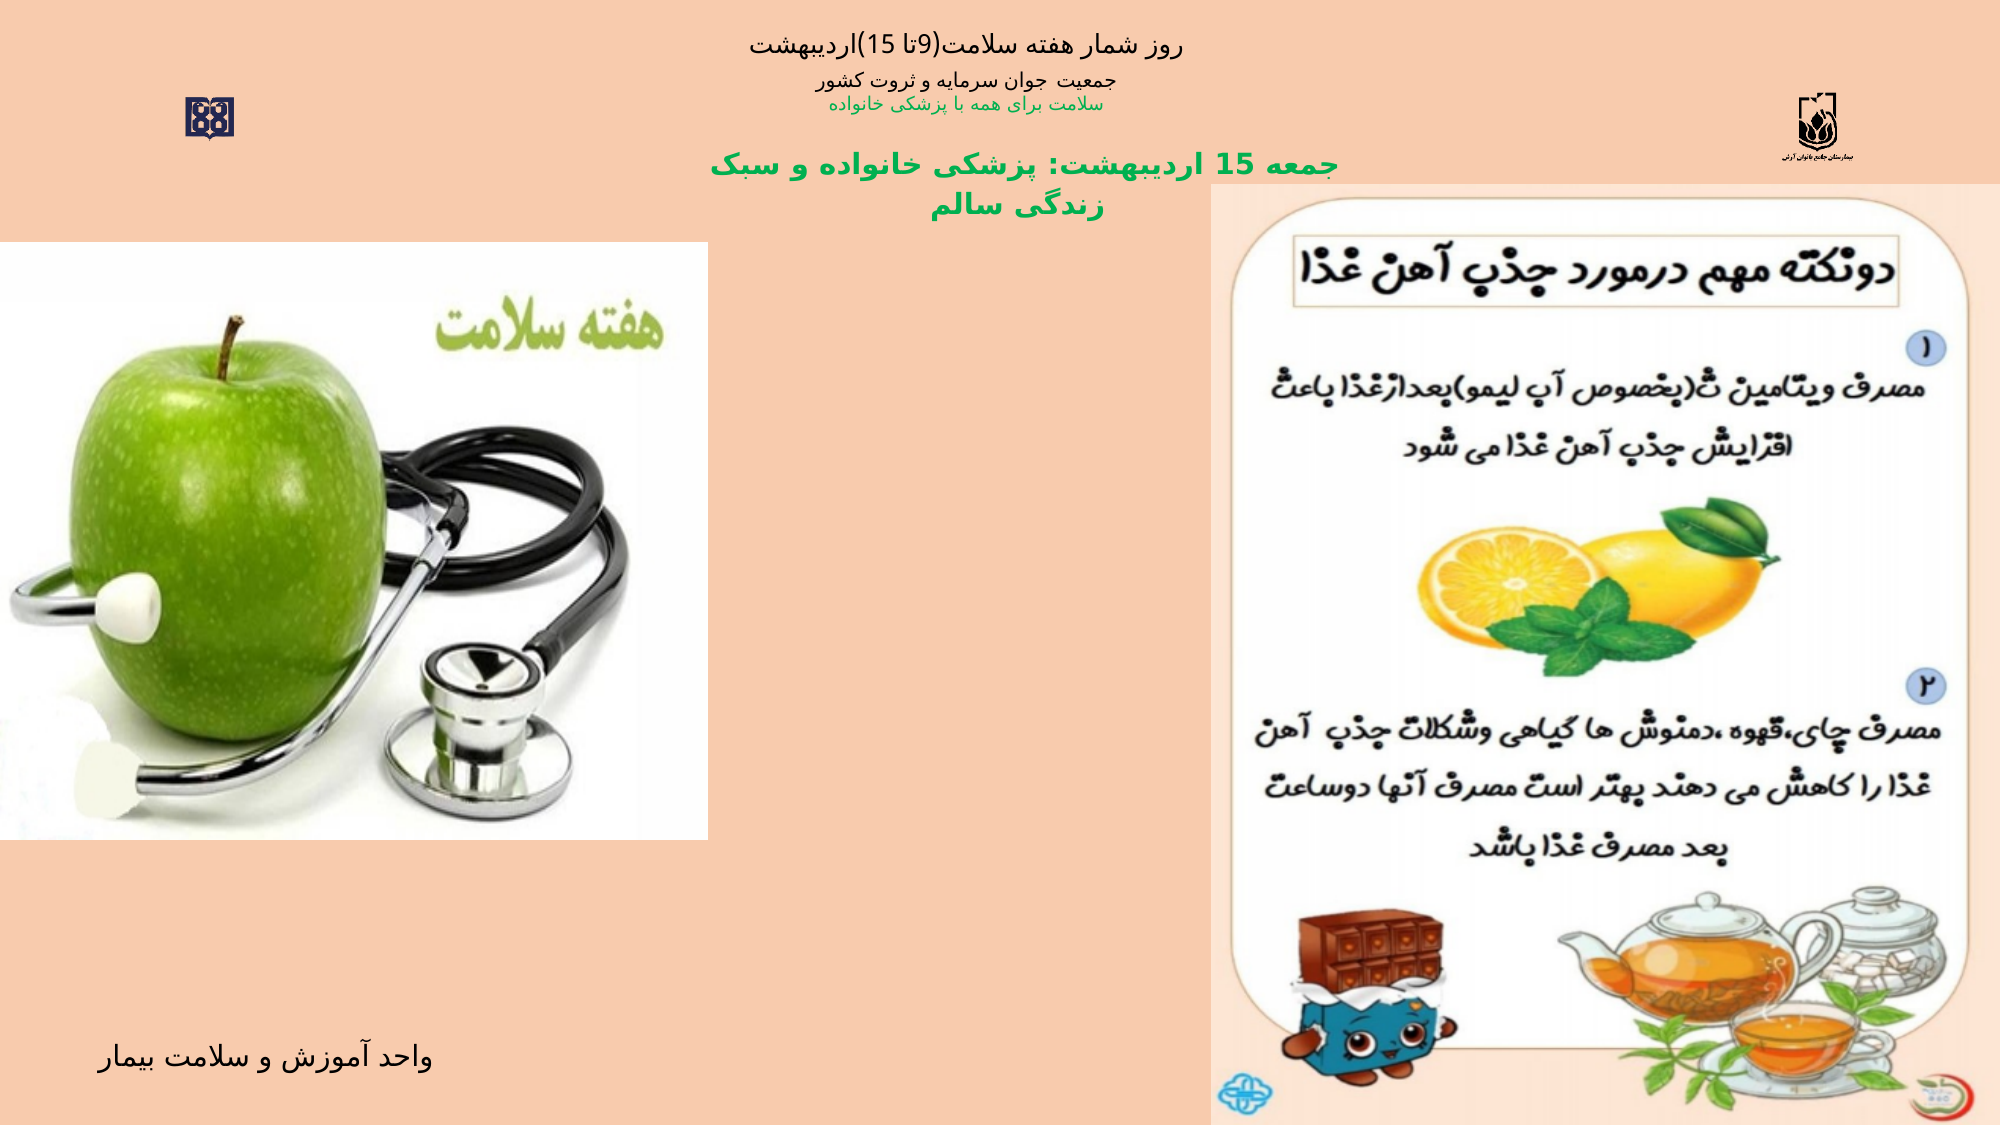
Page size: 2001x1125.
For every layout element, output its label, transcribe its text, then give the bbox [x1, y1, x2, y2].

picture [0, 242, 708, 840]
text_box واحد آموزش و سلامت بیمار [83, 1026, 449, 1080]
subtitle جمعه 15 اردیبهشت: پزشکی خانواده و سبک زندگی سالم [639, 121, 1396, 1125]
picture [1211, 59, 2000, 1125]
title روز شمار هفته سلامت(9تا 15)اردیبهشت جمعیت جوان سرمایه و ثروت کشور سلامت برای همه با پزشکی خانواده [592, 23, 1341, 122]
picture [115, 59, 304, 167]
